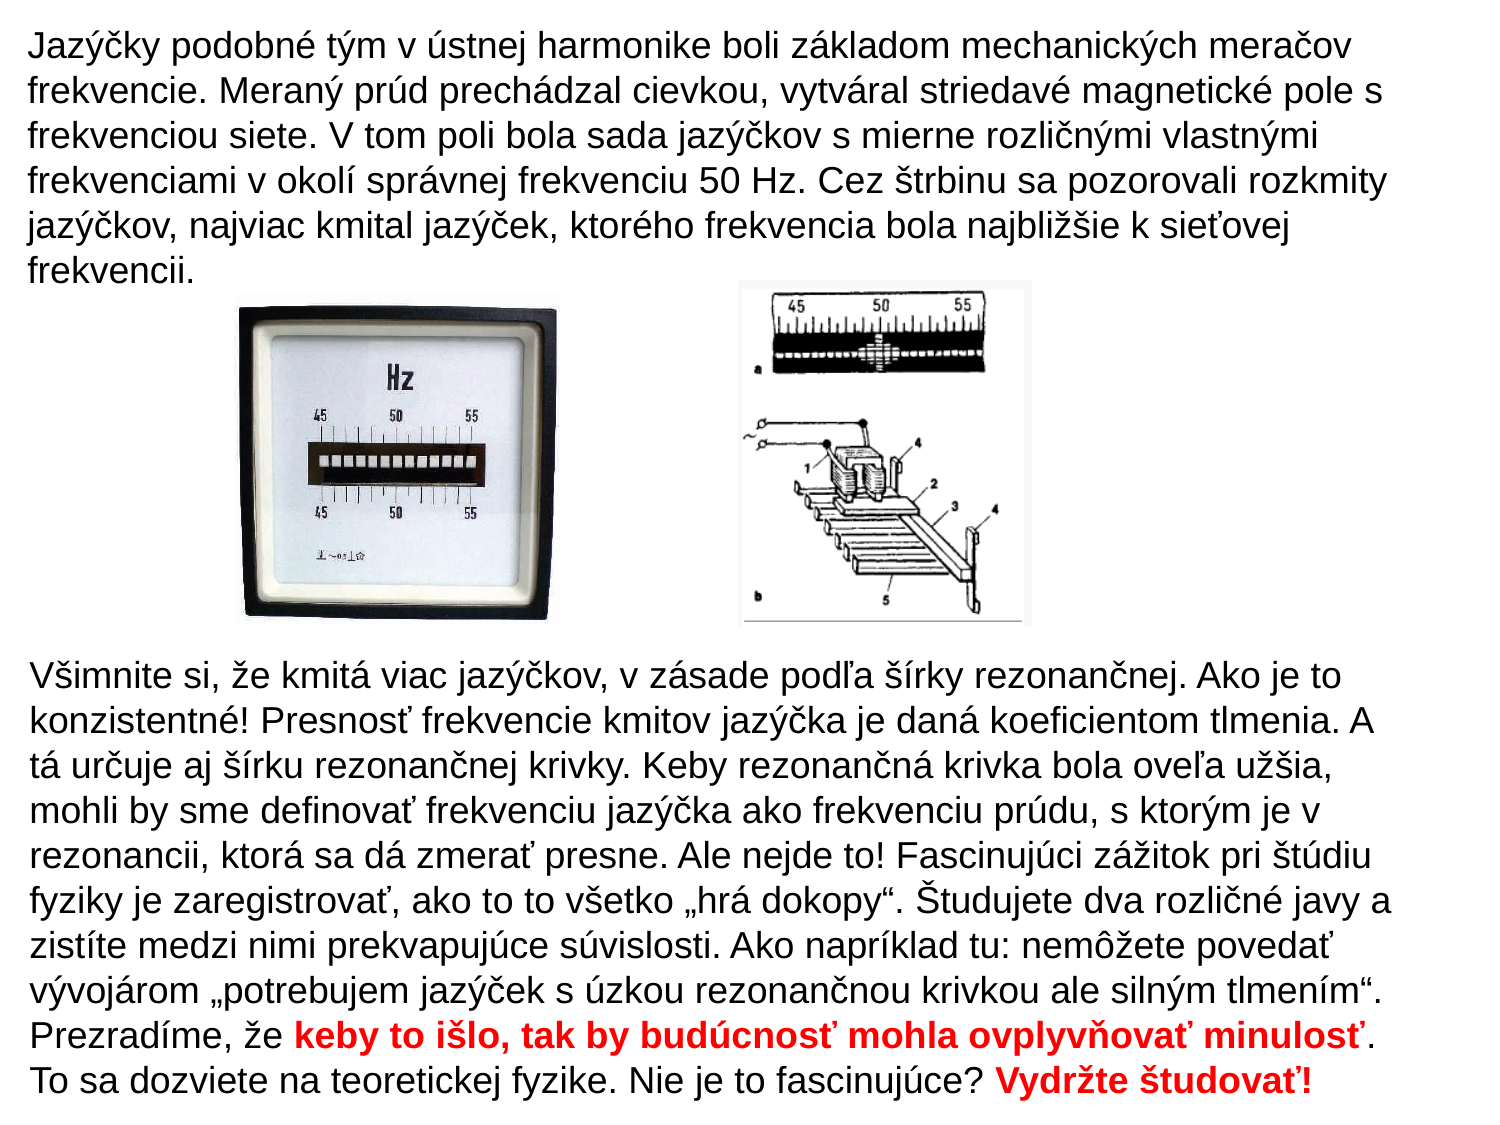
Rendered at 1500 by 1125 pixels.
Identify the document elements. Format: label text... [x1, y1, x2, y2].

picture [738, 280, 1032, 627]
text_box Všimnite si, že kmitá viac jazýčkov, v zásade podľa šírky rezonančnej. Ako je to konzistentné! Presnosť frekvencie kmitov jazýčka je daná koeficientom tlmenia. A tá určuje aj šírku rezonančnej krivky. Keby rezonančná krivka bola oveľa užšia, mohli by sme definovať frekvenciu jazýčka ako frekvenciu prúdu, s ktorým je v rezonancii, ktorá sa dá zmerať presne. Ale nejde to! Fascinujúci zážitok pri štúdiu fyziky je zaregistrovať, ako to to všetko „hrá dokopy“. Študujete dva rozličné javy a zistíte medzi nimi prekvapujúce súvislosti. Ako napríklad tu: nemôžete povedať vývojárom „potrebujem jazýček s úzkou rezonančnou krivkou ale silným tlmením“. Prezradíme, že keby to išlo, tak by budúcnosť mohla ovplyvňovať minulosť. To sa dozviete na teoretickej fyzike. Nie je to fascinujúce? Vydržte študovať! [14, 643, 1415, 1109]
text_box Jazýčky podobné tým v ústnej harmonike boli základom mechanických meračov frekvencie. Meraný prúd prechádzal cievkou, vytváral striedavé magnetické pole s frekvenciou siete. V tom poli bola sada jazýčkov s mierne rozličnými vlastnými frekvenciami v okolí správnej frekvenciu 50 Hz. Cez štrbinu sa pozorovali rozkmity jazýčkov, najviac kmital jazýček, ktorého frekvencia bola najbližšie k sieťovej frekvencii. [12, 13, 1437, 299]
picture [234, 294, 560, 625]
